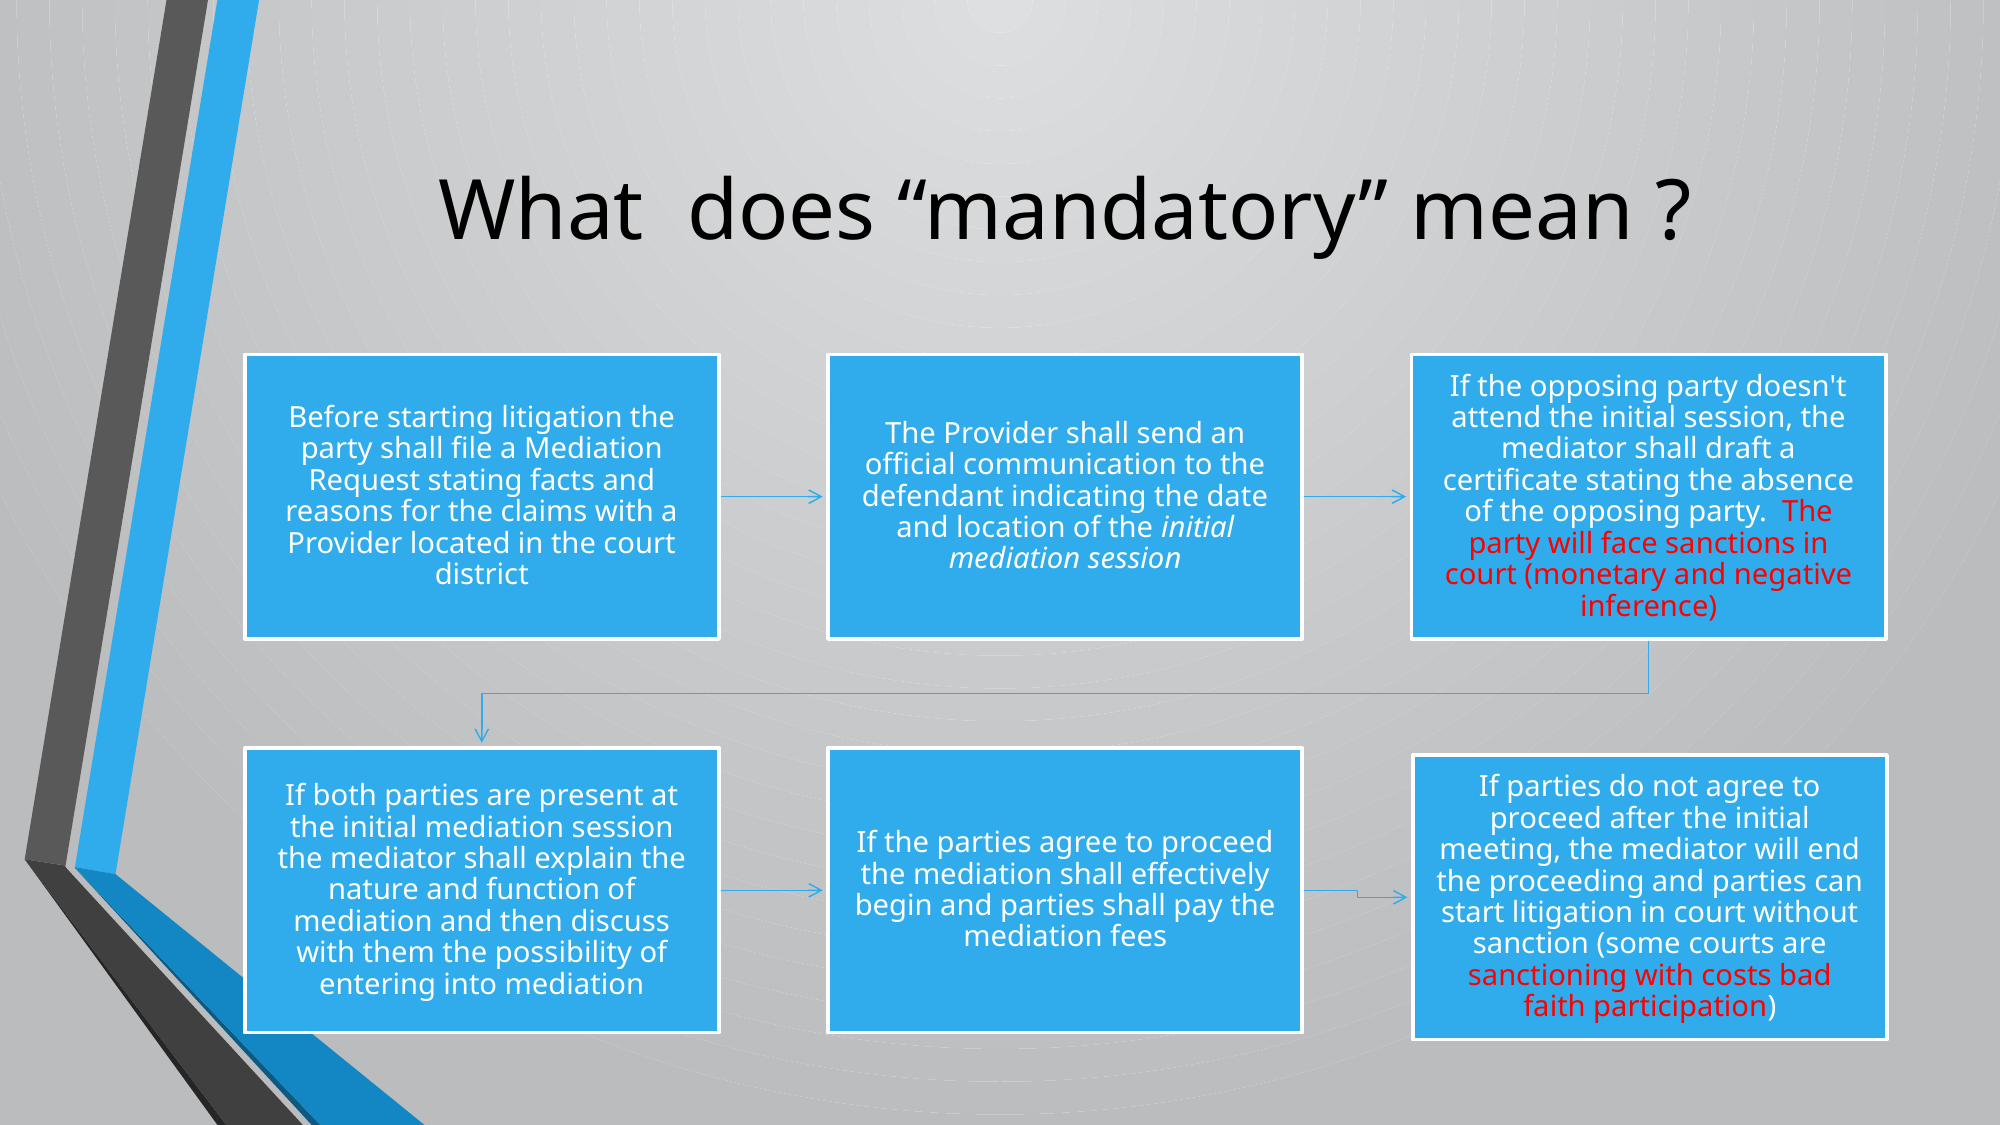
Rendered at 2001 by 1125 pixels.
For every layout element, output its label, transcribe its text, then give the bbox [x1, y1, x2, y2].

title What does “mandatory” mean ? [243, 112, 1887, 315]
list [243, 315, 1888, 1072]
